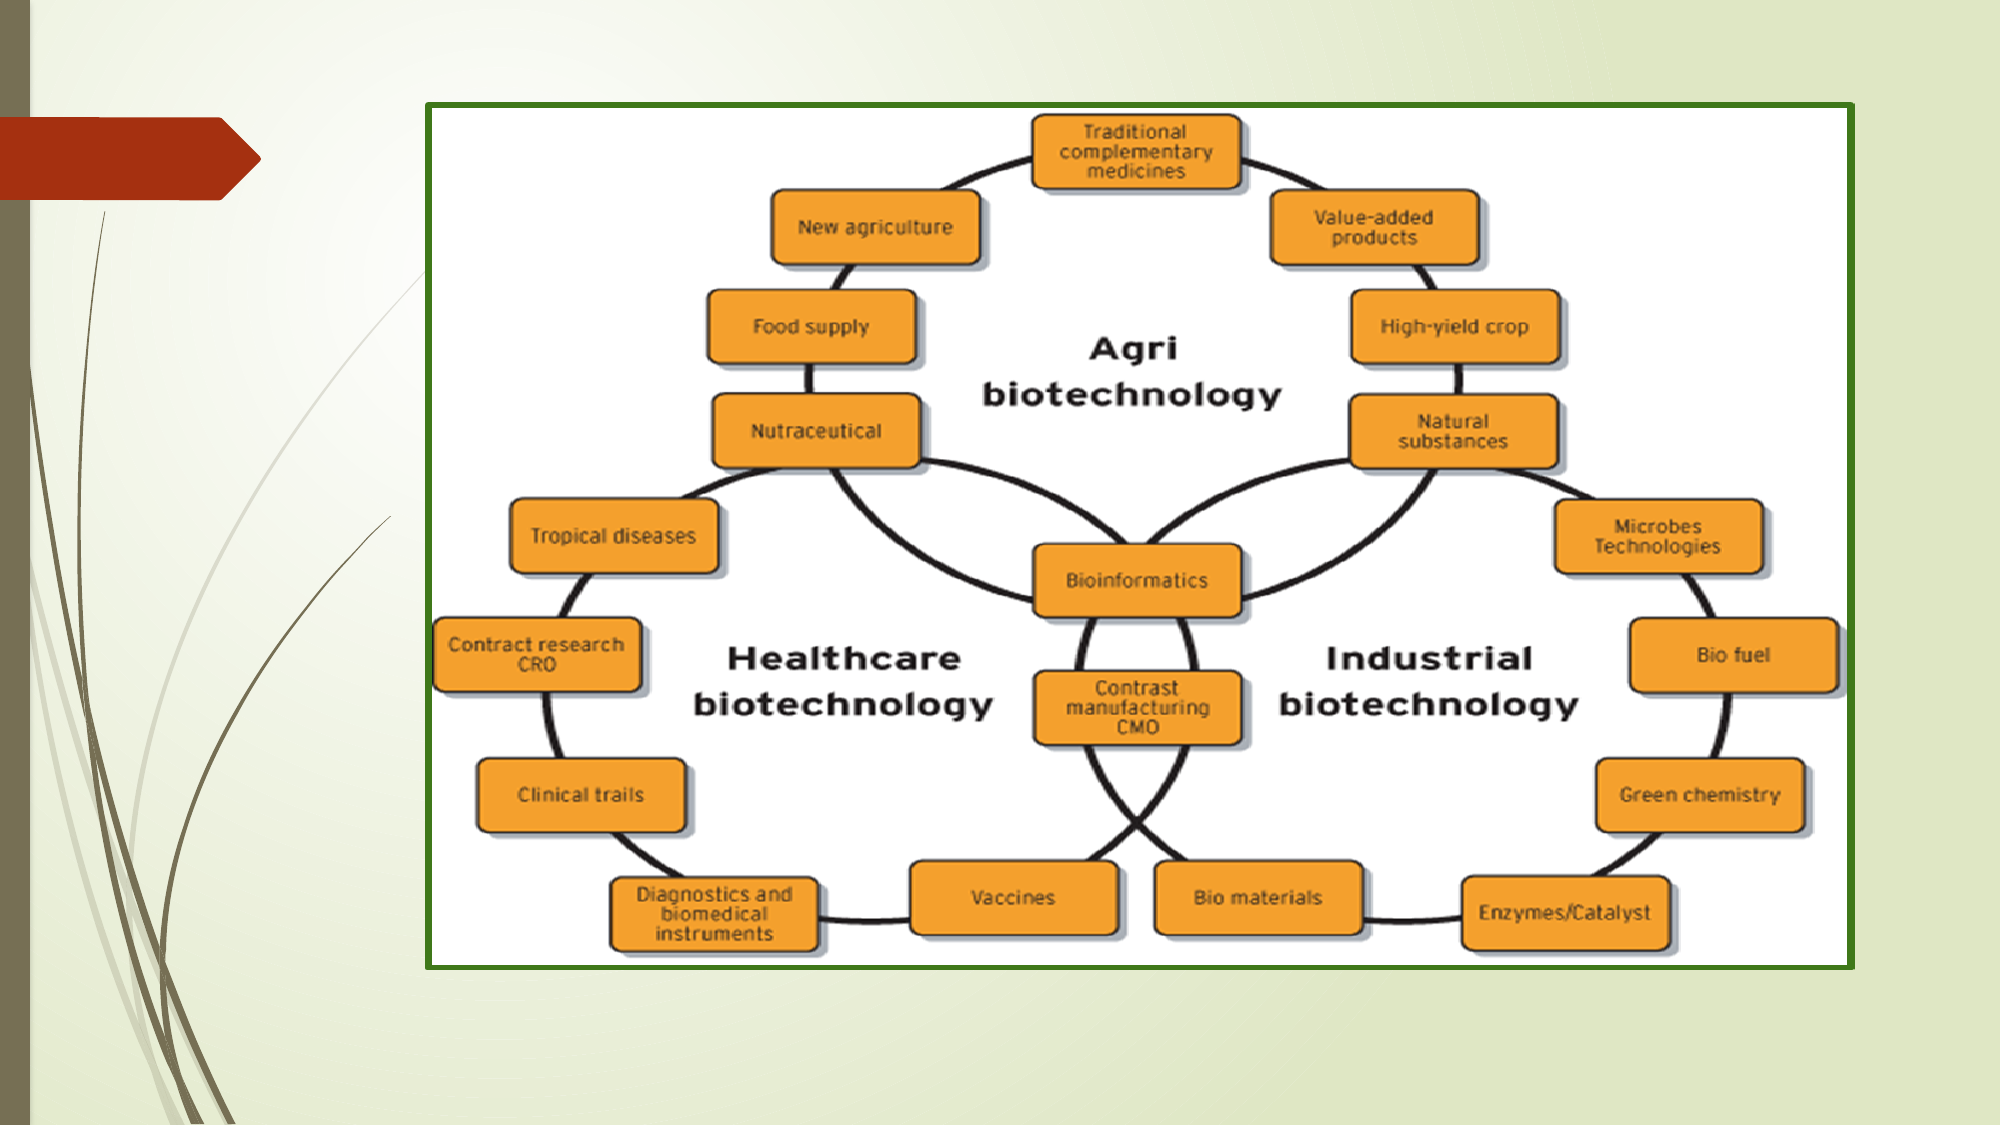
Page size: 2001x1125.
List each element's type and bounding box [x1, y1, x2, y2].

list [425, 102, 1855, 970]
